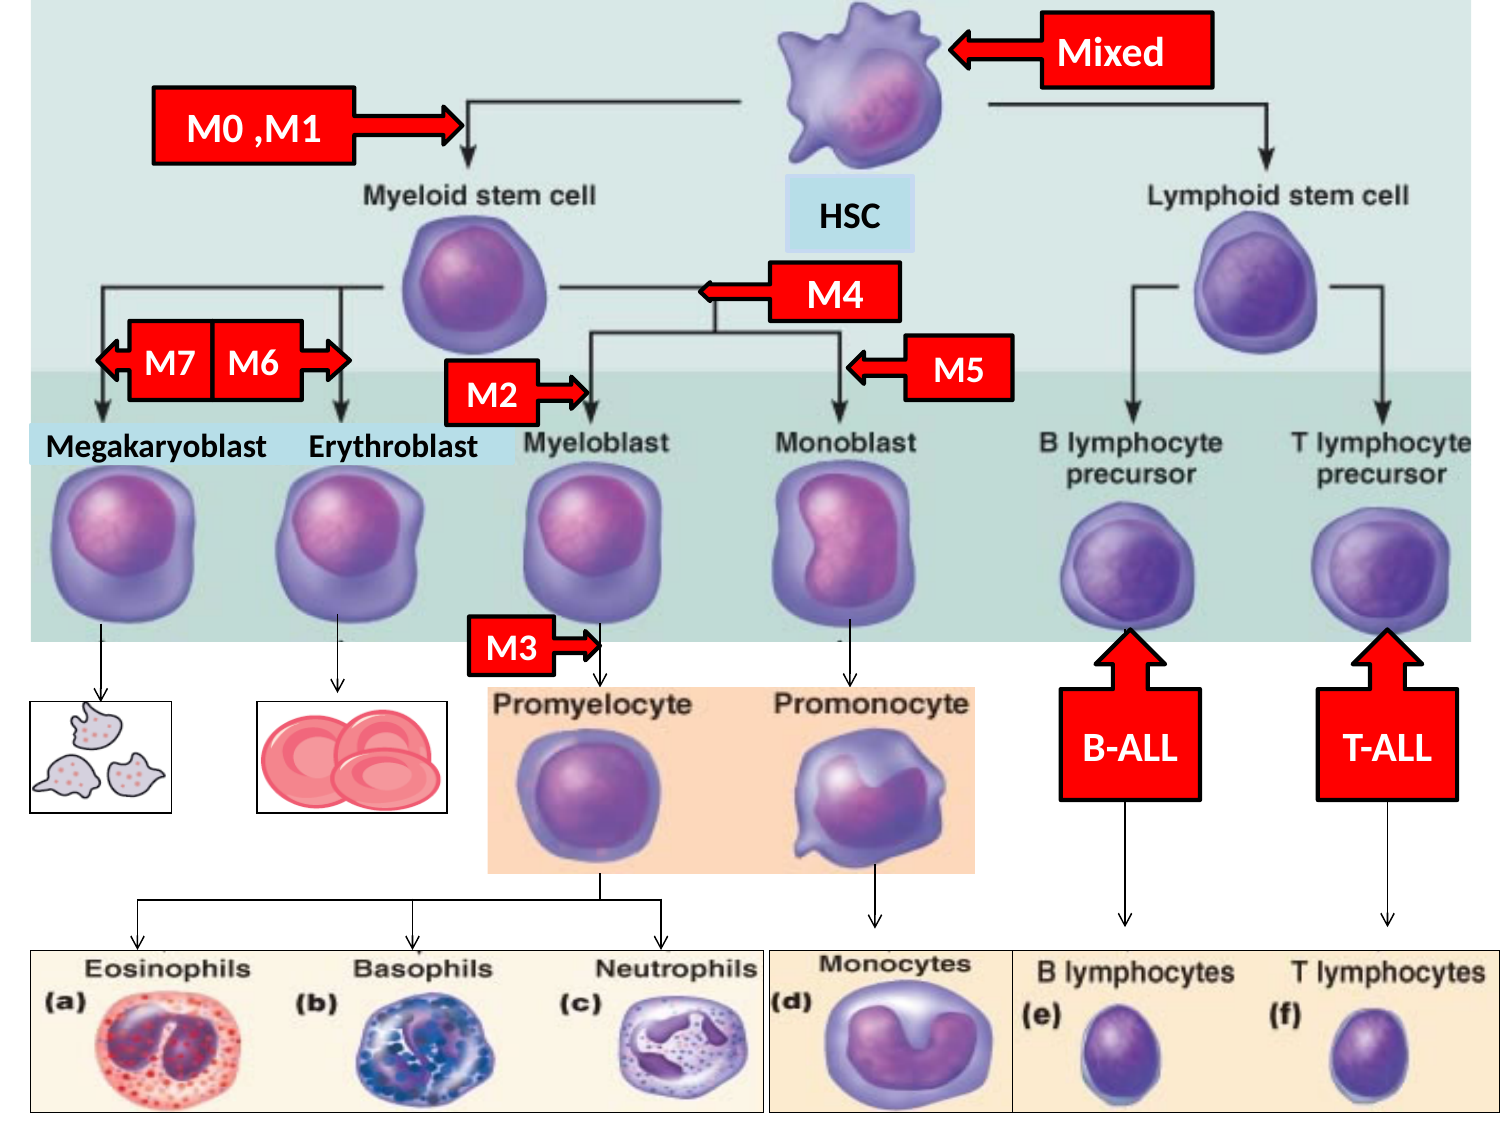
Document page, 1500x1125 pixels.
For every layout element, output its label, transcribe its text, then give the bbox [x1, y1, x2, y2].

picture [257, 701, 447, 813]
picture [30, 701, 171, 813]
picture [30, 949, 764, 1113]
picture [30, 0, 1472, 643]
text_box T-ALL [1315, 650, 1383, 803]
picture [769, 949, 1500, 1113]
text_box B-ALL [1129, 650, 1203, 803]
text_box M3 [466, 650, 595, 678]
text_box T-ALL [1391, 650, 1460, 803]
picture [487, 687, 976, 874]
text_box B-ALL [1058, 650, 1120, 803]
